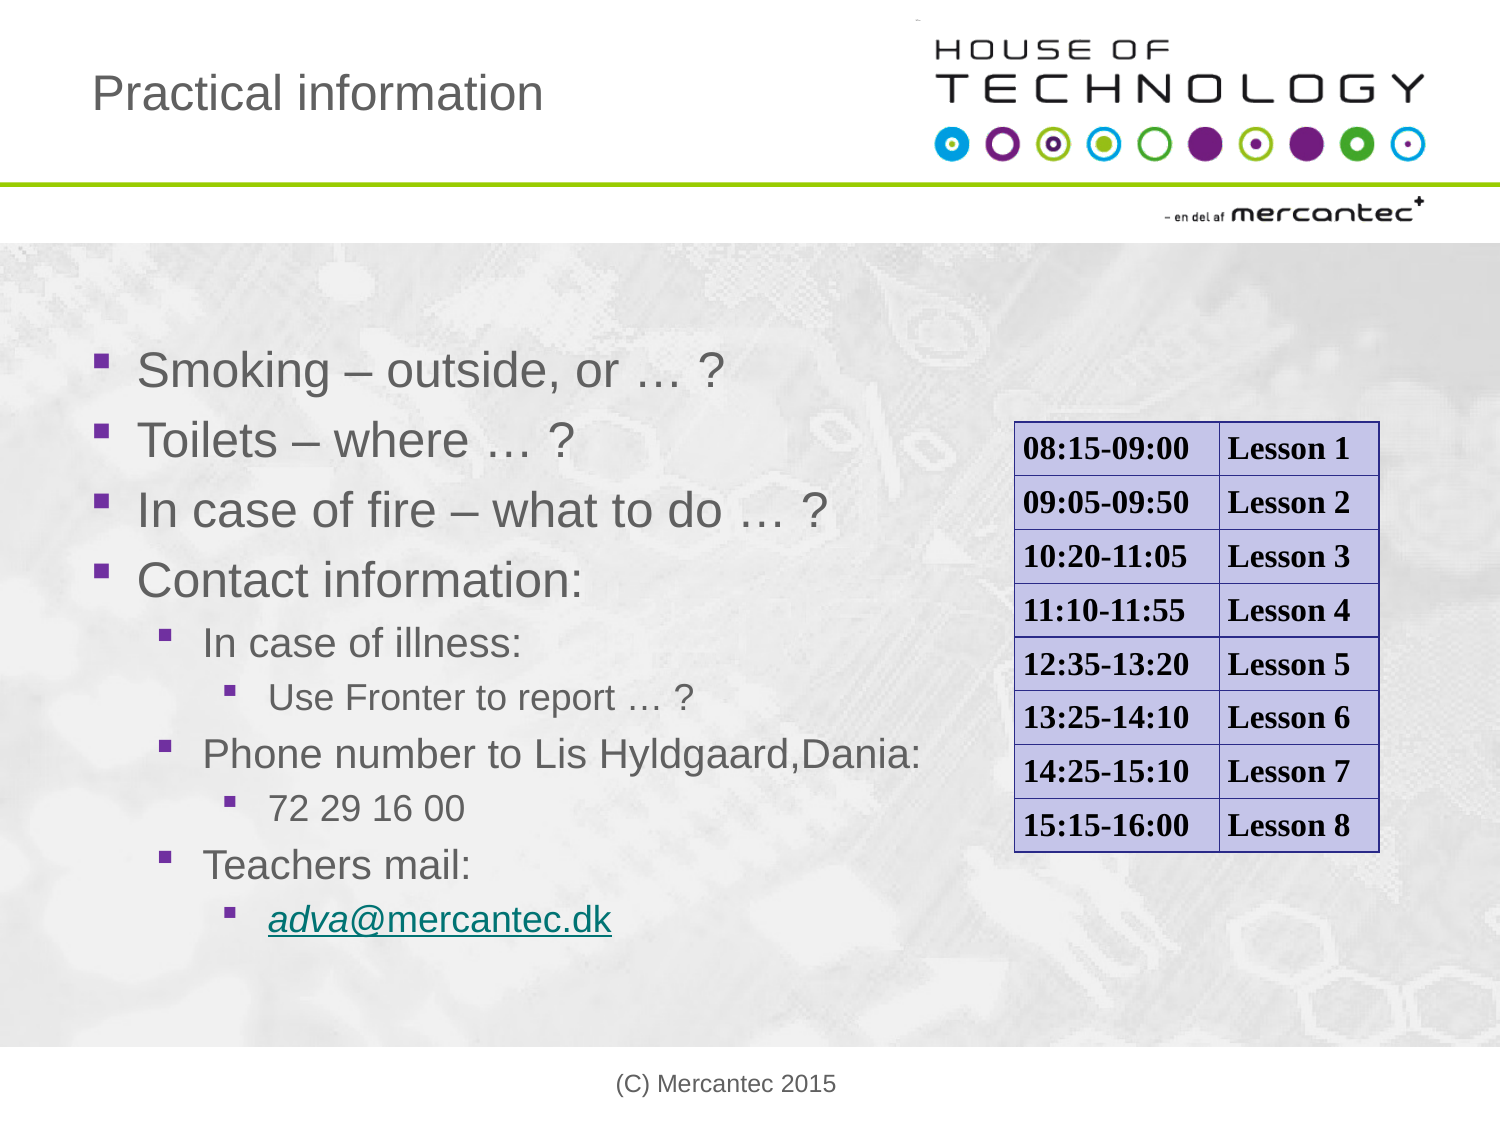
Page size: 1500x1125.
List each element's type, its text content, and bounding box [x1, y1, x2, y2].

table_header Lesson 1 [1220, 423, 1378, 475]
table_cell Lesson 5 [1220, 638, 1378, 690]
table_header 08:15-09:00 [1015, 423, 1219, 475]
table_cell Lesson 6 [1220, 691, 1378, 744]
table_cell Lesson 8 [1220, 799, 1378, 851]
list Smoking – outside, or … ? Toilets – where … ? In case of fire – what to do … ? Contact information: In case of illness: Use Fronter to report … ? Phone number to Lis Hyldgaard,Dania: 72 29 16 00 Teachers mail: adva@mercantec.dk [75, 260, 1425, 1005]
table_cell 13:25-14:10 [1015, 691, 1219, 744]
table_cell Lesson 2 [1220, 476, 1378, 529]
table_cell 09:05-09:50 [1015, 476, 1219, 529]
table_cell Lesson 3 [1220, 530, 1378, 583]
title Practical information [76, 31, 870, 138]
table_cell 15:15-16:00 [1015, 799, 1219, 851]
picture [915, 19, 1454, 243]
table_cell 11:10-11:55 [1015, 584, 1219, 636]
table_cell 12:35-13:20 [1015, 638, 1219, 690]
table_cell 10:20-11:05 [1015, 530, 1219, 583]
table_cell Lesson 4 [1220, 584, 1378, 636]
table_cell Lesson 7 [1220, 745, 1378, 798]
table_cell 14:25-15:10 [1015, 745, 1219, 798]
footer (C) Mercantec 2015 [466, 1058, 987, 1107]
